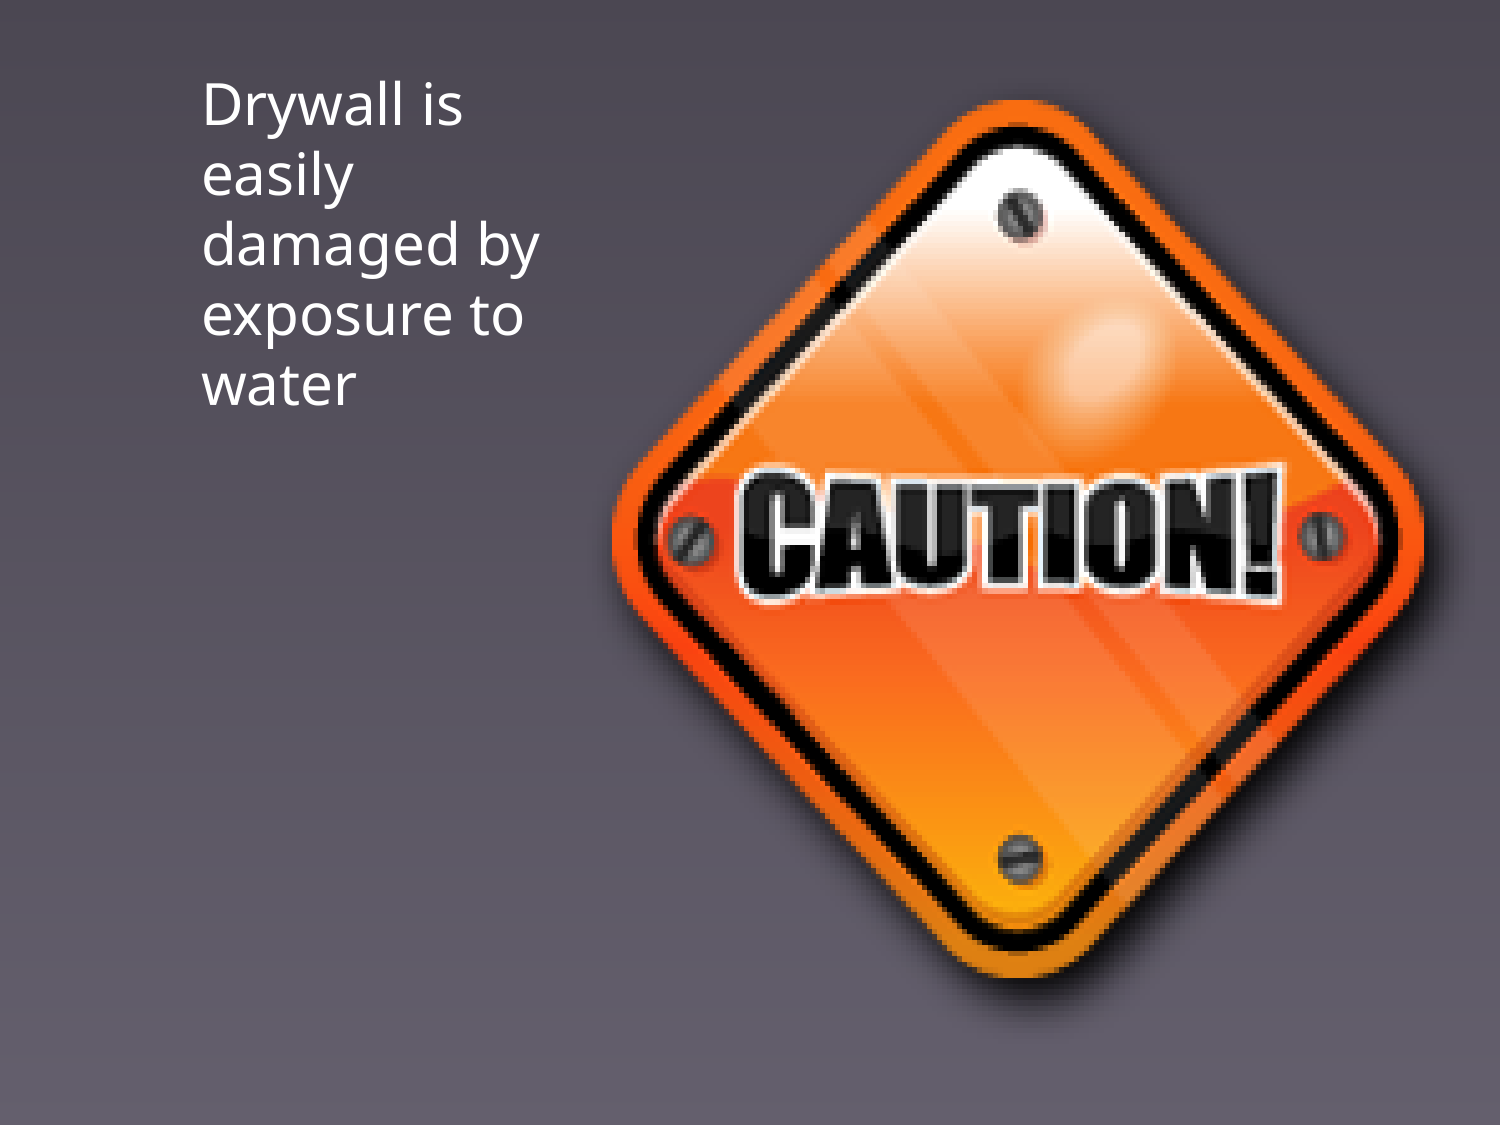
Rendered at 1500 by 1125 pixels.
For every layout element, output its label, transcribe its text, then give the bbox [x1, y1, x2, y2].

list Drywall is easily damaged by exposure to water [186, 60, 587, 1036]
picture [562, 62, 1476, 1051]
